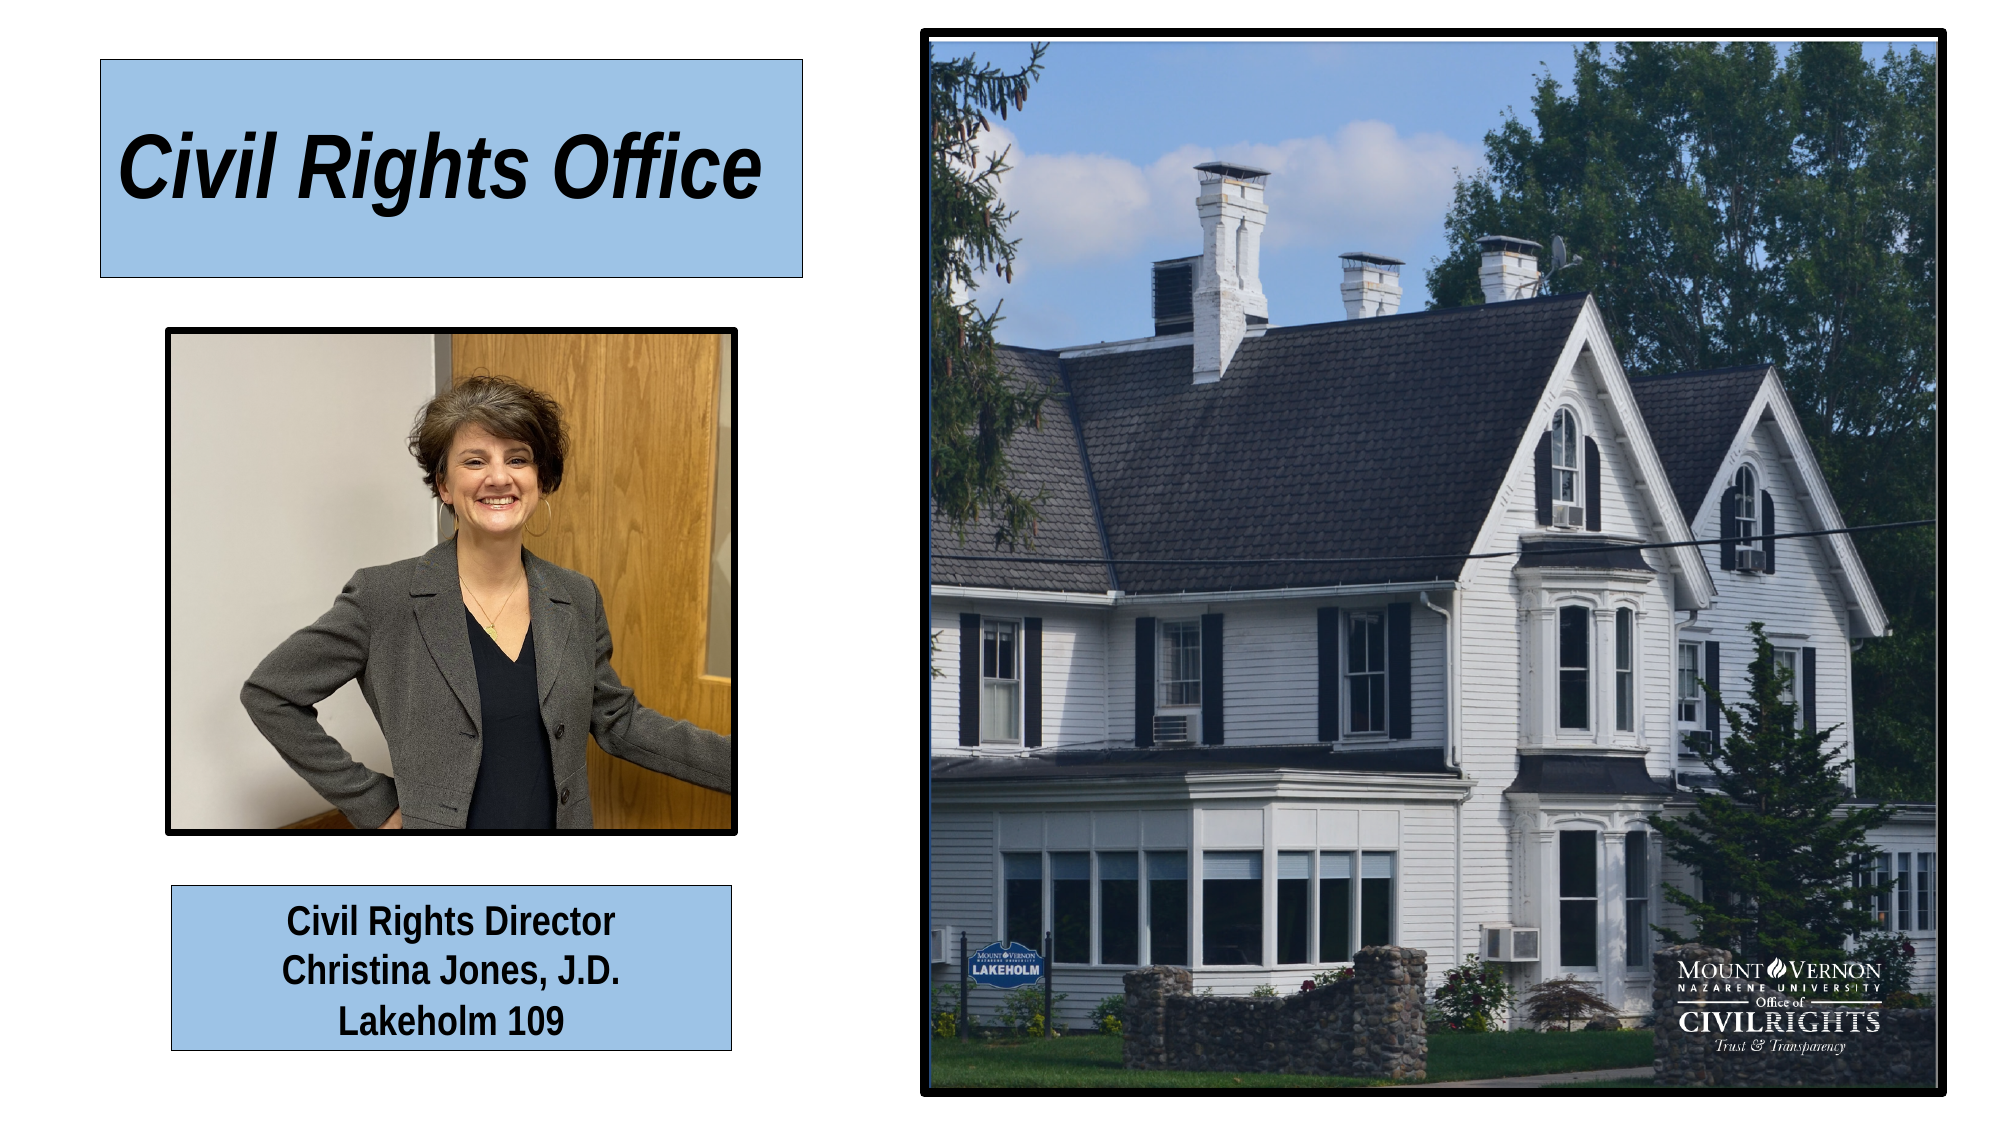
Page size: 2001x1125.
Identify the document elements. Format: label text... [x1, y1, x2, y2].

title Civil Rights Office [100, 59, 803, 278]
text_box Civil Rights Director Christina Jones, J.D. Lakeholm 109 [171, 885, 732, 1051]
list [171, 333, 732, 830]
picture [928, 36, 1938, 1088]
